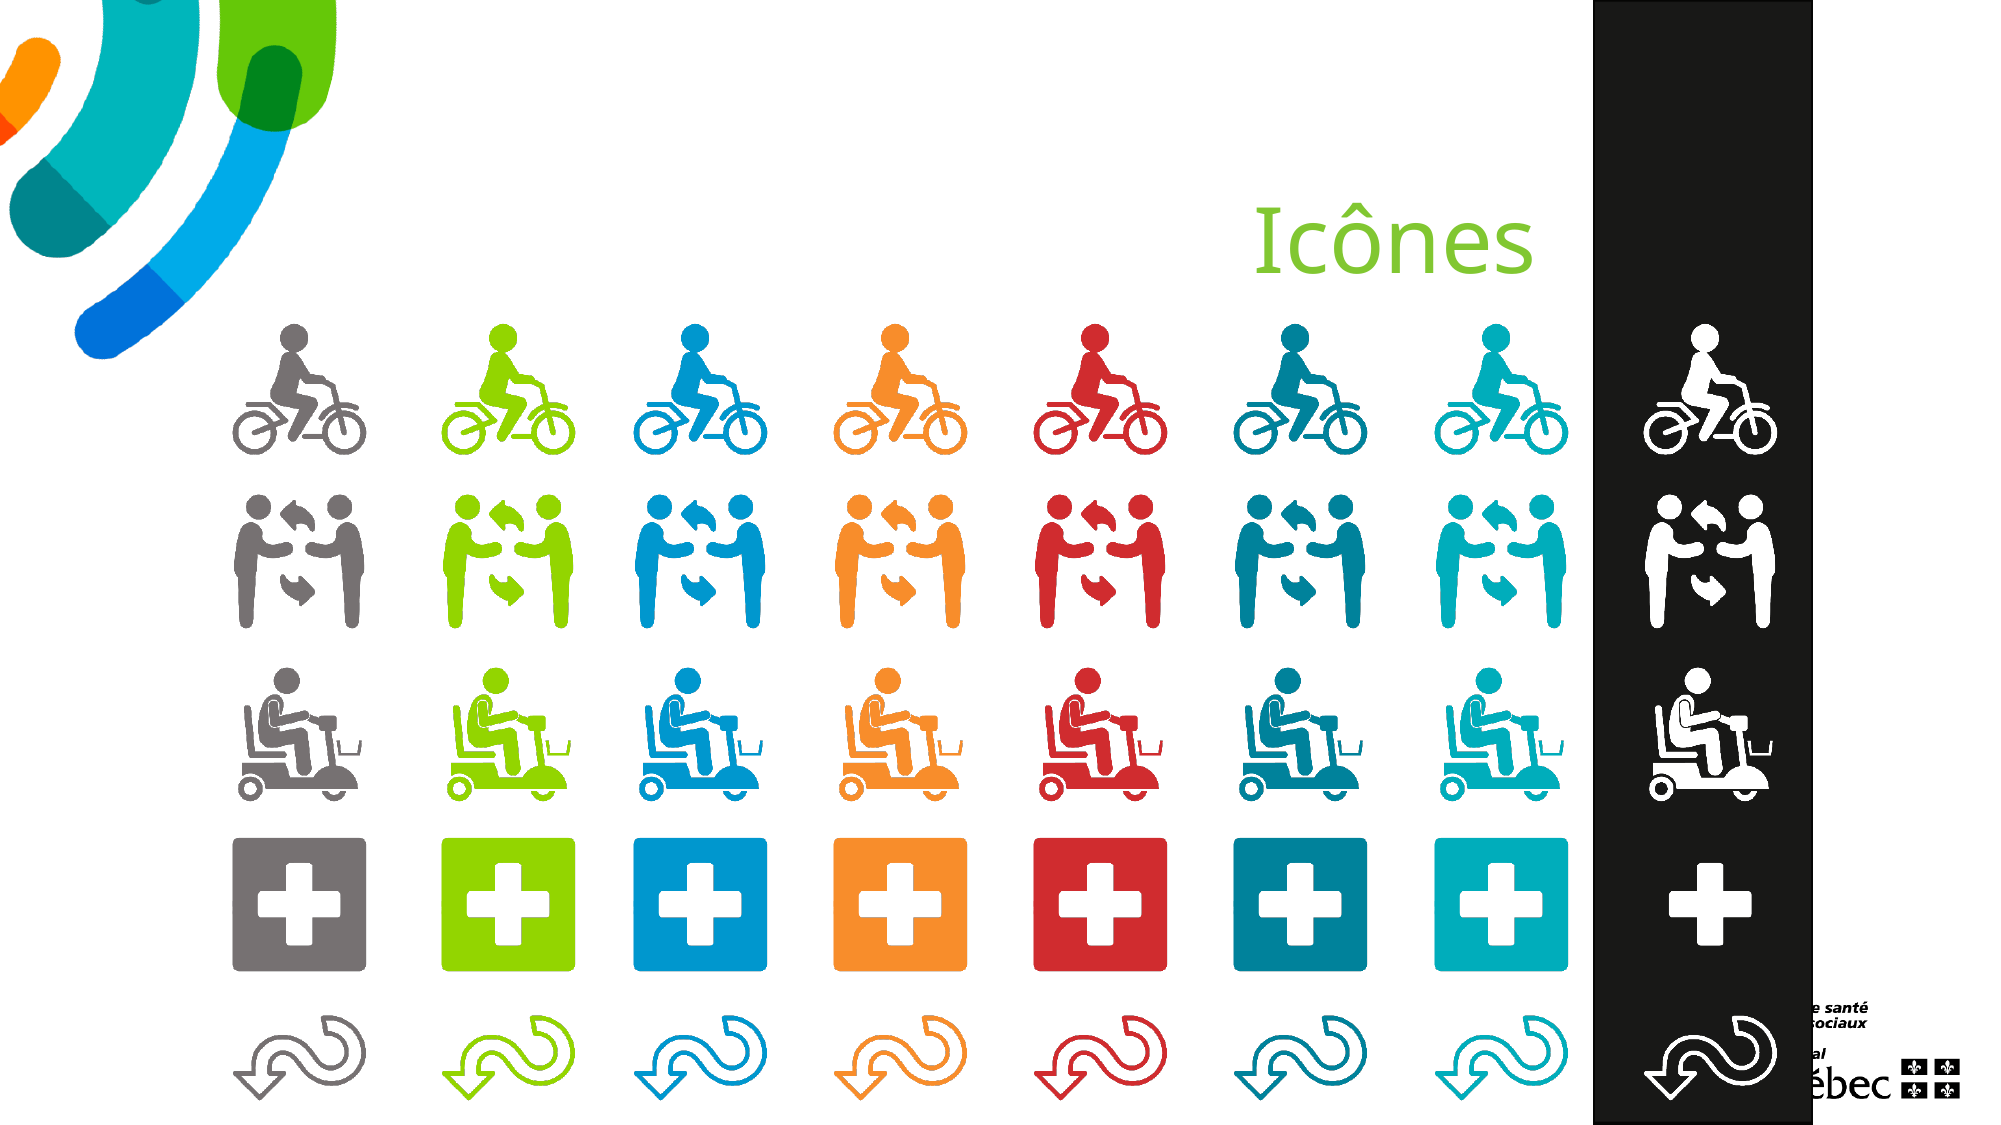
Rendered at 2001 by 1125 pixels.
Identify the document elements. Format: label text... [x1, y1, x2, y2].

picture [610, 300, 789, 1125]
picture [1211, 300, 1389, 1125]
picture [1411, 300, 1590, 1125]
picture [811, 300, 989, 1125]
title Icônes [265, 135, 1552, 353]
picture [1011, 300, 1189, 1125]
picture [0, 0, 388, 1125]
picture [1593, 0, 1960, 1125]
picture [419, 300, 597, 1125]
